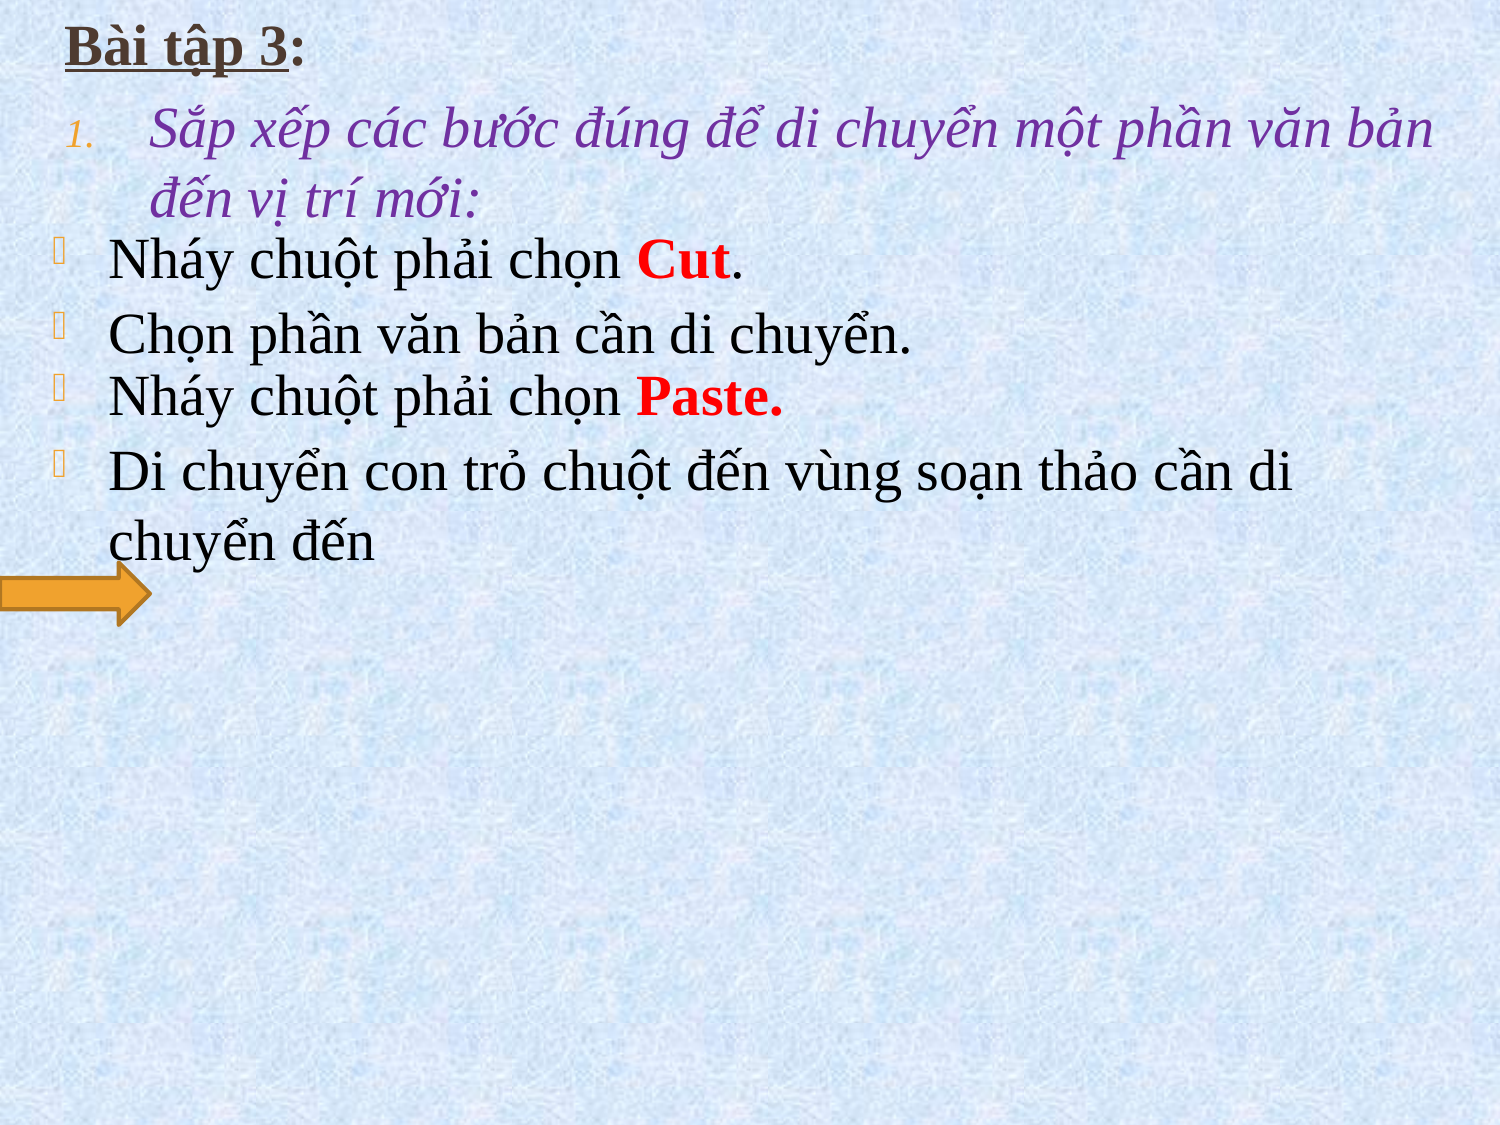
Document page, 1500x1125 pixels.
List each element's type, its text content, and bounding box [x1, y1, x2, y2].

text_box [0, 560, 153, 627]
list Bài tập 3: Sắp xếp các bước đúng để di chuyển một phần văn bản đến vị trí mới: [50, 0, 1475, 238]
text_box Nháy chuột phải chọn Cut. [37, 212, 1463, 300]
picture [0, 0, 1500, 1125]
text_box Di chuyển con trỏ chuột đến vùng soạn thảo cần di chuyển đến [37, 424, 1463, 500]
text_box Chọn phần văn bản cần di chuyển. [37, 300, 1463, 349]
text_box Nháy chuột phải chọn Paste. [37, 349, 1463, 424]
